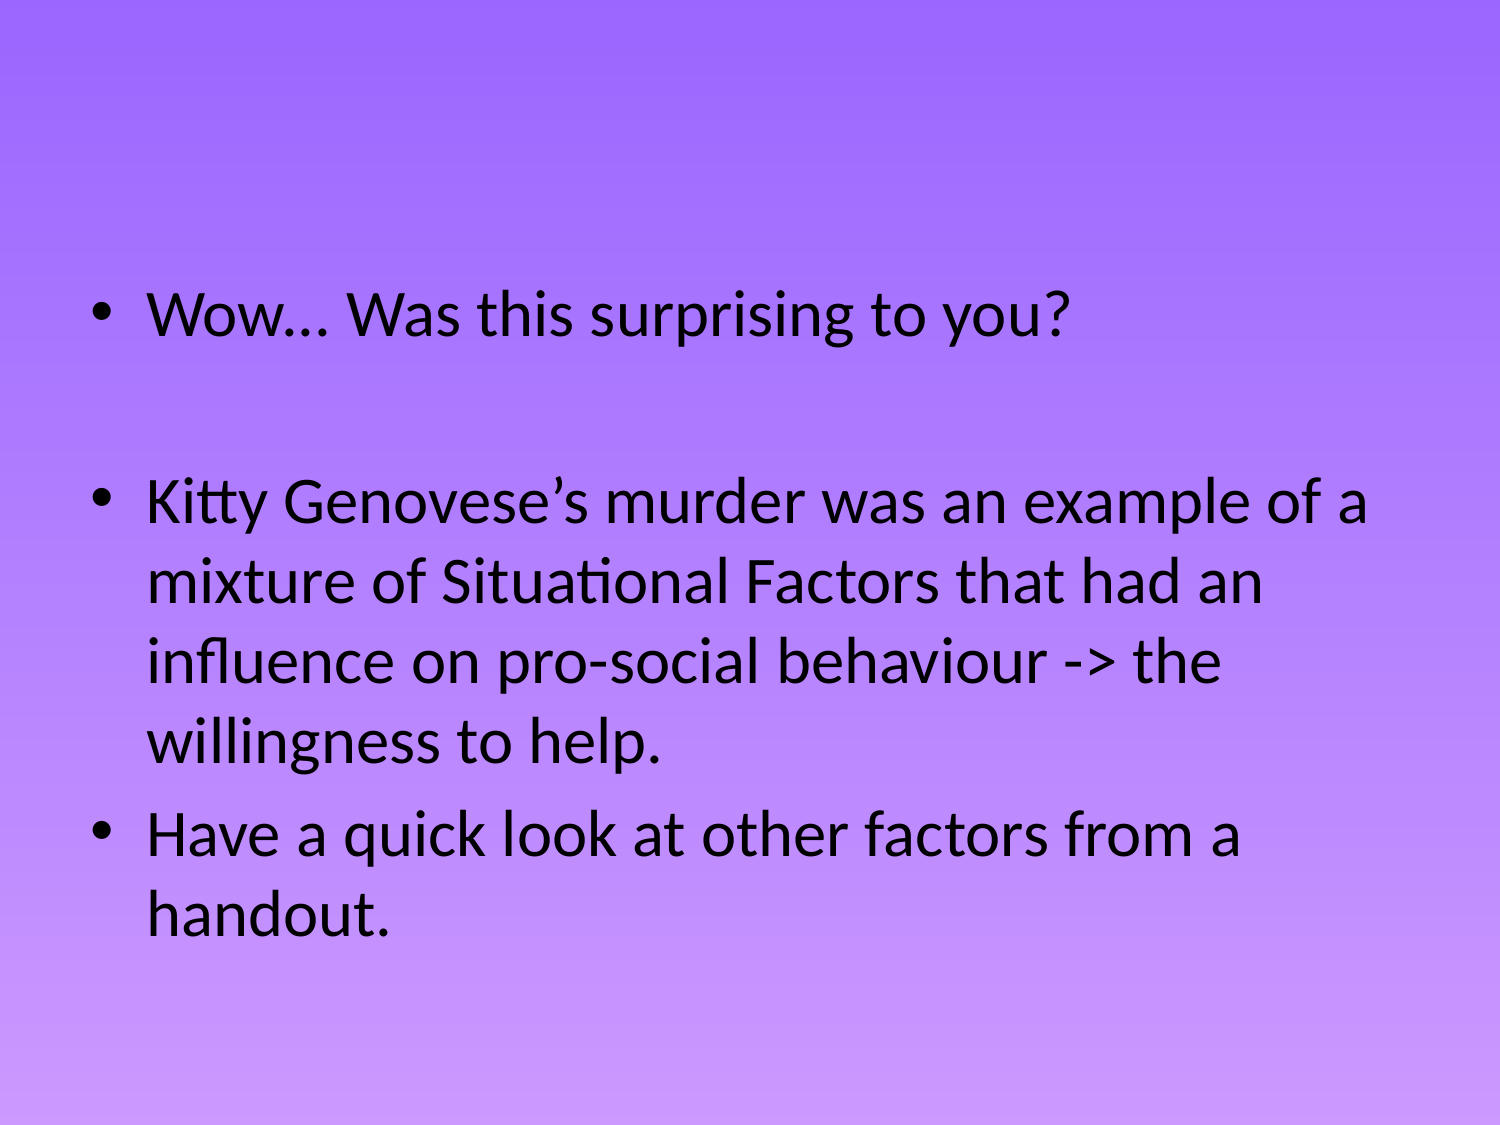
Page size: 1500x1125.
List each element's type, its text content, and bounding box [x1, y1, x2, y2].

list Wow... Was this surprising to you? Kitty Genovese’s murder was an example of a mixture of Situational Factors that had an influence on pro-social behaviour -> the willingness to help. Have a quick look at other factors from a handout. [75, 262, 1425, 1005]
